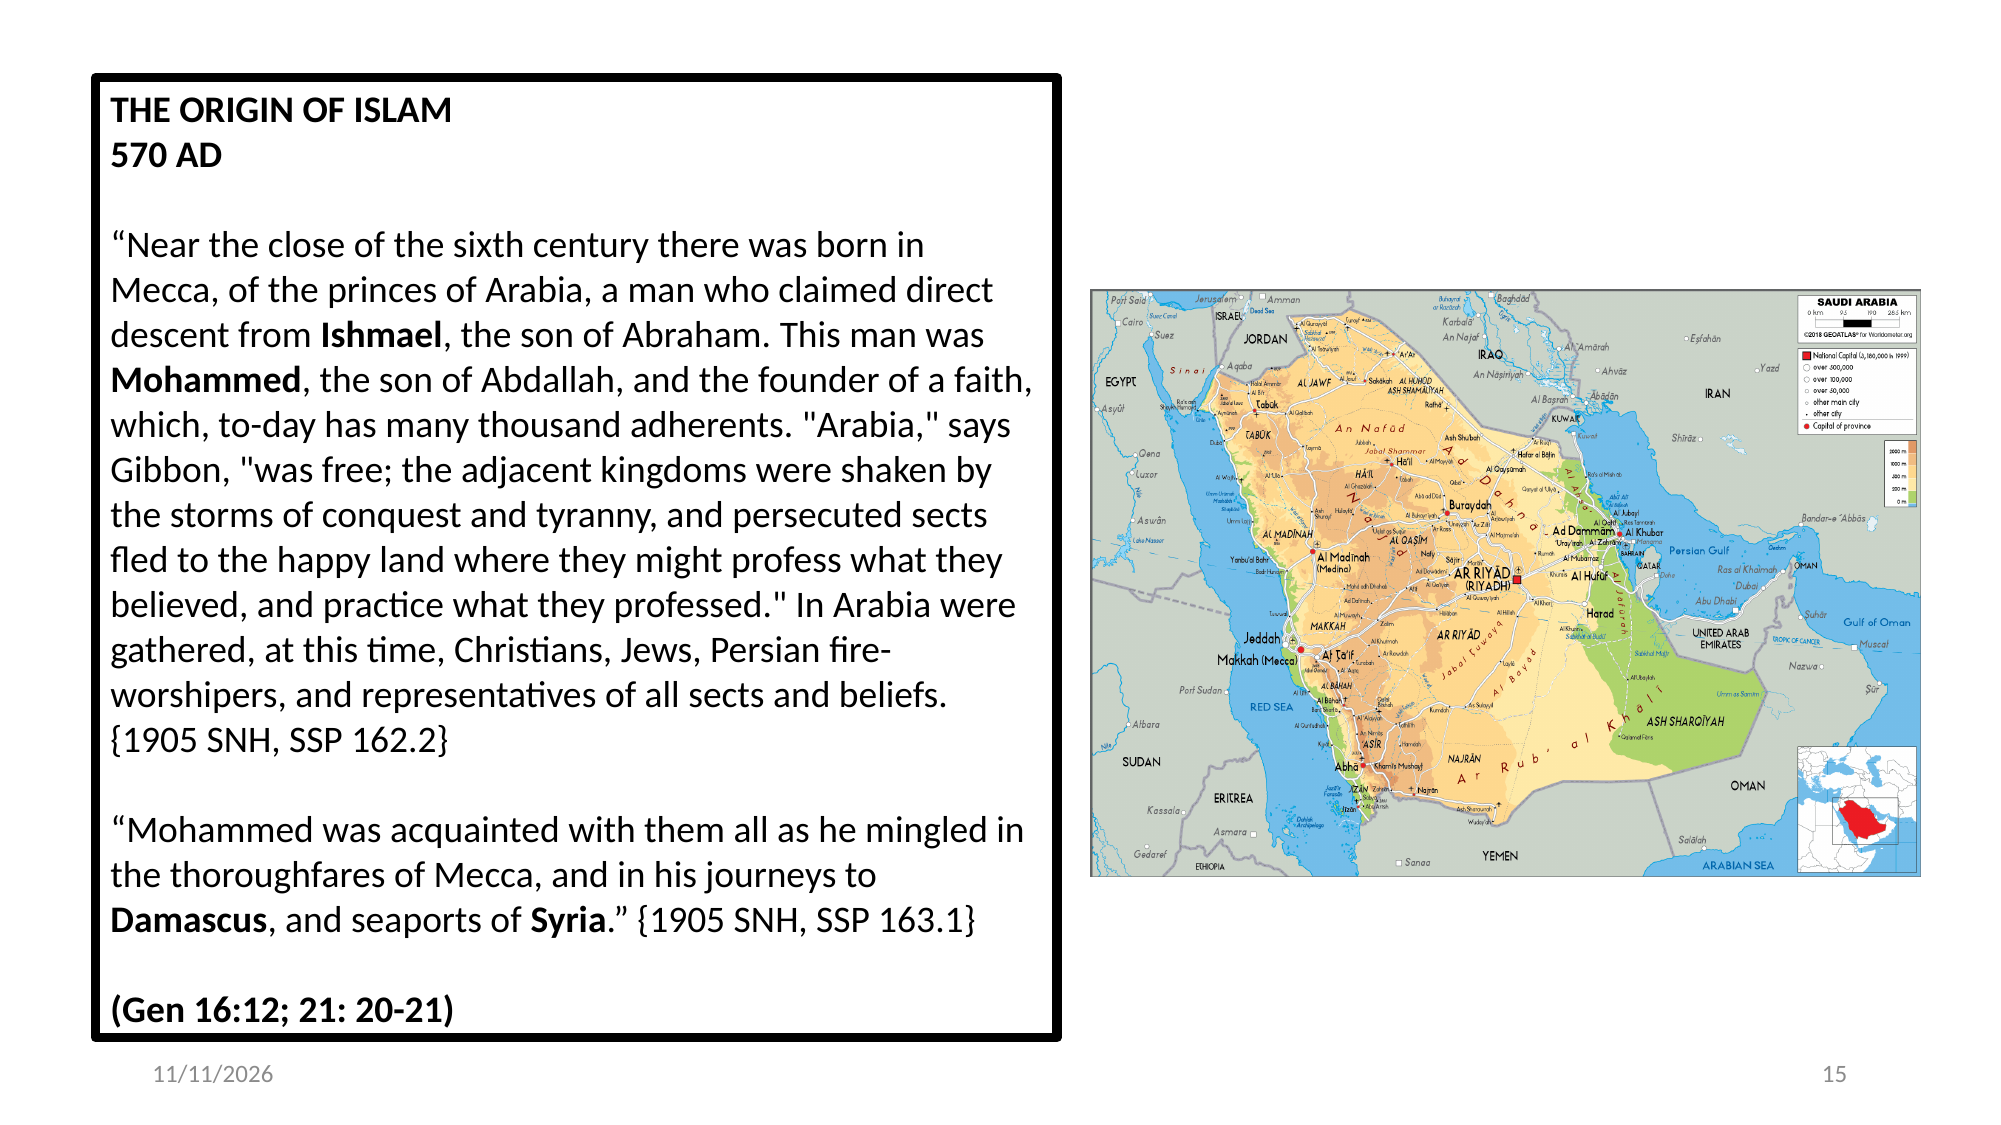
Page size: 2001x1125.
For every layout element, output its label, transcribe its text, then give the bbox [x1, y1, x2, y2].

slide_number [137, 1042, 588, 1103]
slide_number 15 [1412, 1042, 1863, 1103]
text_box THE ORIGIN OF ISLAM 570 AD “Near the close of the sixth century there was born in Mecca, of the princes of Arabia, a man who claimed direct descent from Ishmael, the son of Abraham. This man was Mohammed, the son of Abdallah, and the founder of a faith, which, to-day has many thousand adherents. "Arabia," says Gibbon, "was free; the adjacent kingdoms were shaken by the storms of conquest and tyranny, and persecuted sects fled to the happy land where they might profess what they believed, and practice what they professed." In Arabia were gathered, at this time, Christians, Jews, Persian fire-worshipers, and representatives of all sects and beliefs. {1905 SNH, SSP 162.2} “Mohammed was acquainted with them all as he mingled in the thoroughfares of Mecca, and in his journeys to Damascus, and seaports of Syria.” {1905 SNH, SSP 163.1} (Gen 16:12; 21: 20-21) [95, 77, 1058, 1038]
picture [1090, 289, 1921, 877]
